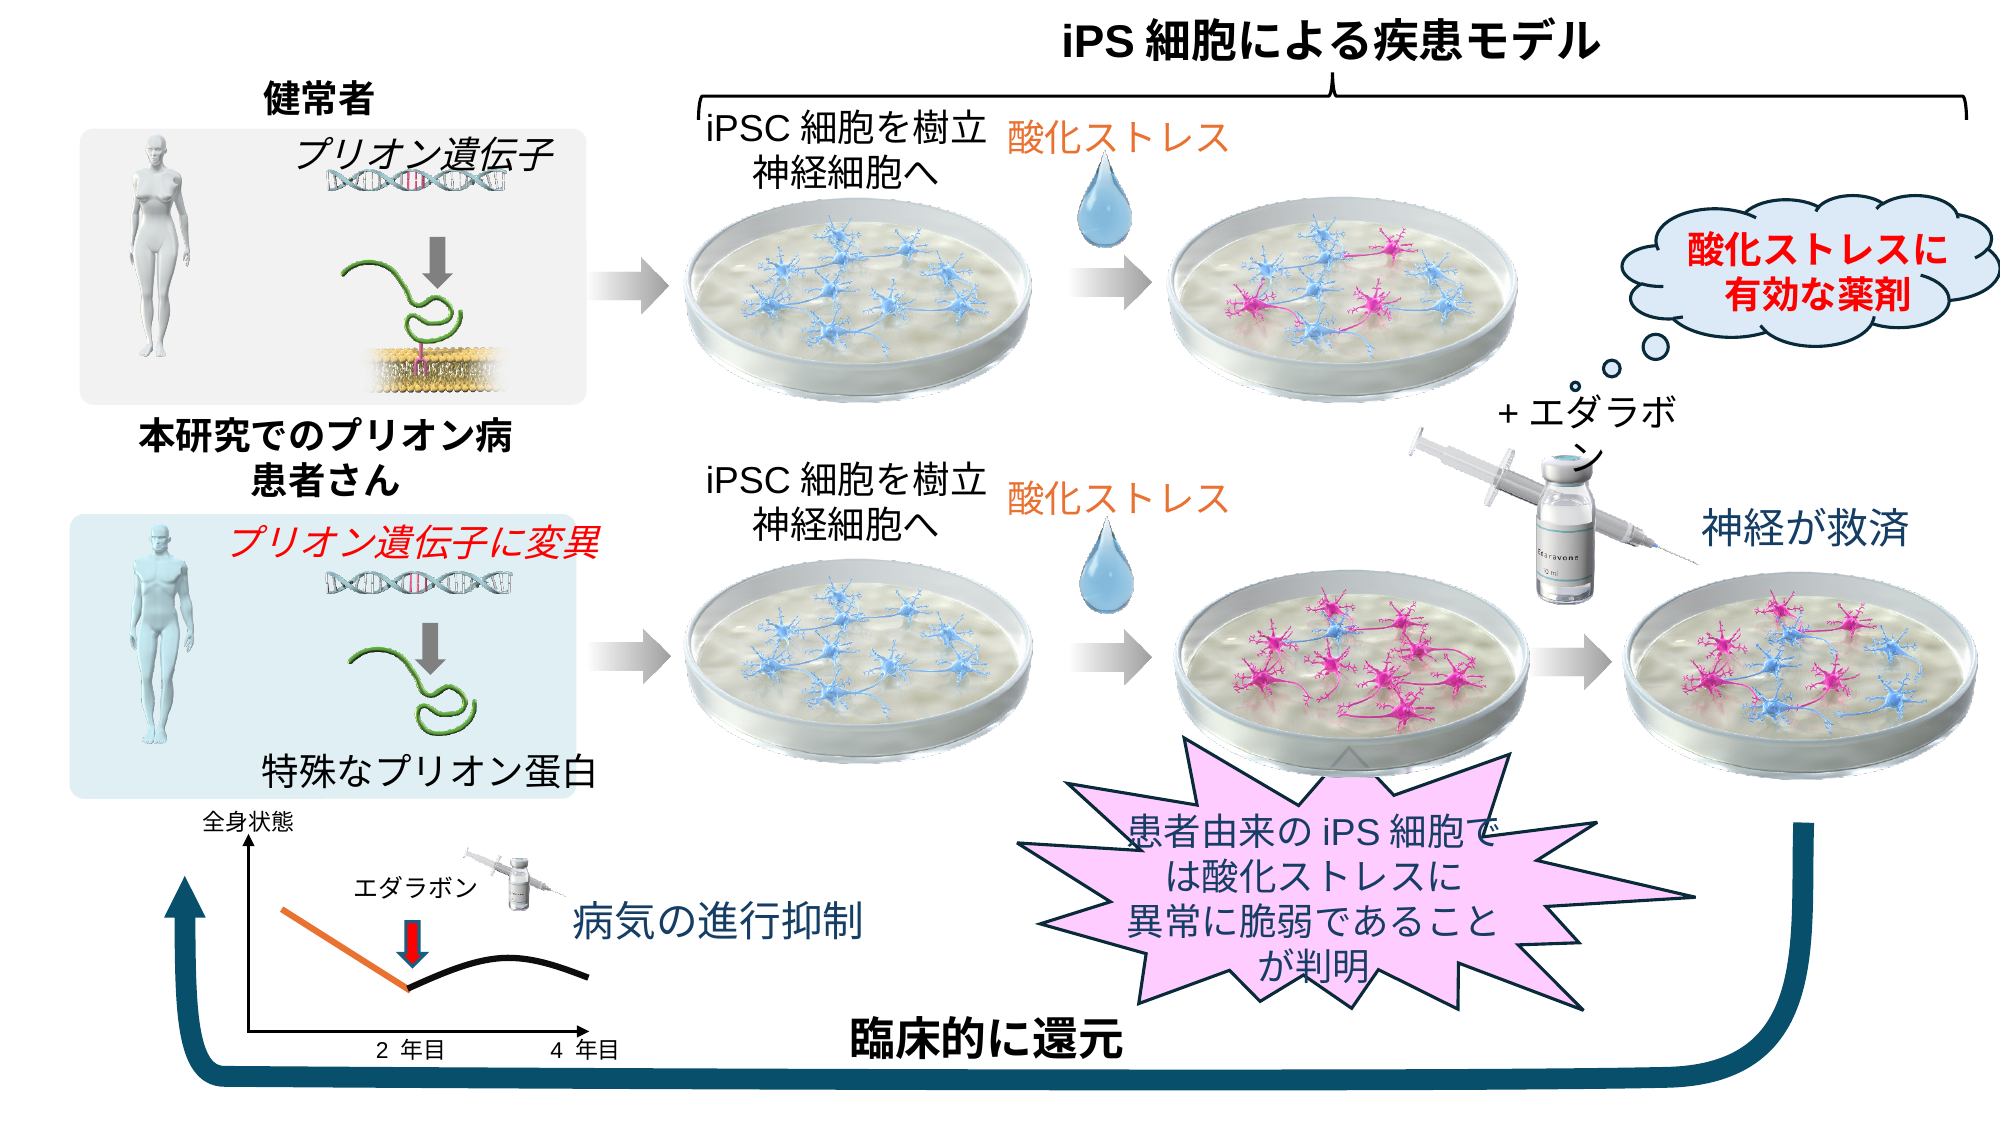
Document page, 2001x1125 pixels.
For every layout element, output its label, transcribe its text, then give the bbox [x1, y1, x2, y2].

text_box 神経が救済 [1700, 494, 1974, 560]
text_box [584, 624, 673, 688]
picture [128, 522, 195, 745]
text_box 特殊なプリオン蛋白 [247, 740, 705, 800]
text_box 病気の進行抑制 [635, 887, 887, 953]
text_box +エダラボン [1467, 381, 1709, 487]
text_box iPS細胞による疾患モデル [929, 4, 1734, 74]
text_box [1518, 820, 1607, 875]
text_box [583, 254, 671, 318]
text_box [68, 512, 579, 801]
text_box [1569, 380, 1582, 393]
picture [339, 258, 514, 394]
text_box 臨床的に還元 [635, 1001, 1389, 1072]
picture [682, 558, 1033, 764]
text_box 患者由来のiPS細胞では酸化ストレスに 異常に脆弱であることが判明 [1110, 800, 1518, 996]
text_box [180, 875, 186, 999]
text_box [1676, 324, 1929, 348]
text_box iPSC細胞を樹立 神経細胞へ [678, 448, 1015, 554]
text_box [1530, 630, 1614, 694]
picture [1172, 425, 1979, 781]
text_box [1301, 779, 1504, 800]
text_box [1601, 358, 1622, 379]
picture [324, 570, 514, 595]
text_box 酸化ストレス [951, 468, 1288, 528]
text_box 酸化ストレス [951, 120, 1288, 167]
picture [325, 168, 507, 192]
picture [1166, 195, 1519, 403]
text_box プリオン遺伝子 [274, 123, 638, 184]
text_box [1641, 332, 1670, 362]
text_box iPSC細胞を樹立 神経細胞へ [678, 96, 1015, 202]
picture [1078, 514, 1135, 614]
text_box 本研究でのプリオン病 患者さん [116, 404, 535, 510]
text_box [186, 799, 635, 1073]
text_box [1062, 781, 1177, 825]
picture [682, 197, 1033, 403]
text_box [78, 126, 589, 407]
text_box [1978, 219, 2000, 296]
picture [347, 646, 477, 737]
text_box プリオン遺伝子に変異 [209, 512, 716, 572]
text_box [1190, 779, 1293, 800]
text_box [1016, 841, 1110, 875]
text_box [420, 621, 440, 646]
text_box 酸化ストレスに有効な薬剤 [1659, 218, 1978, 324]
text_box [1066, 625, 1154, 689]
text_box [1670, 193, 1976, 218]
picture [128, 132, 190, 357]
text_box [1620, 227, 1659, 320]
text_box [209, 822, 1807, 1082]
picture [1076, 149, 1133, 249]
text_box [696, 74, 1969, 120]
text_box [1066, 250, 1154, 314]
text_box [428, 235, 447, 258]
text_box 健常者 [167, 67, 472, 128]
